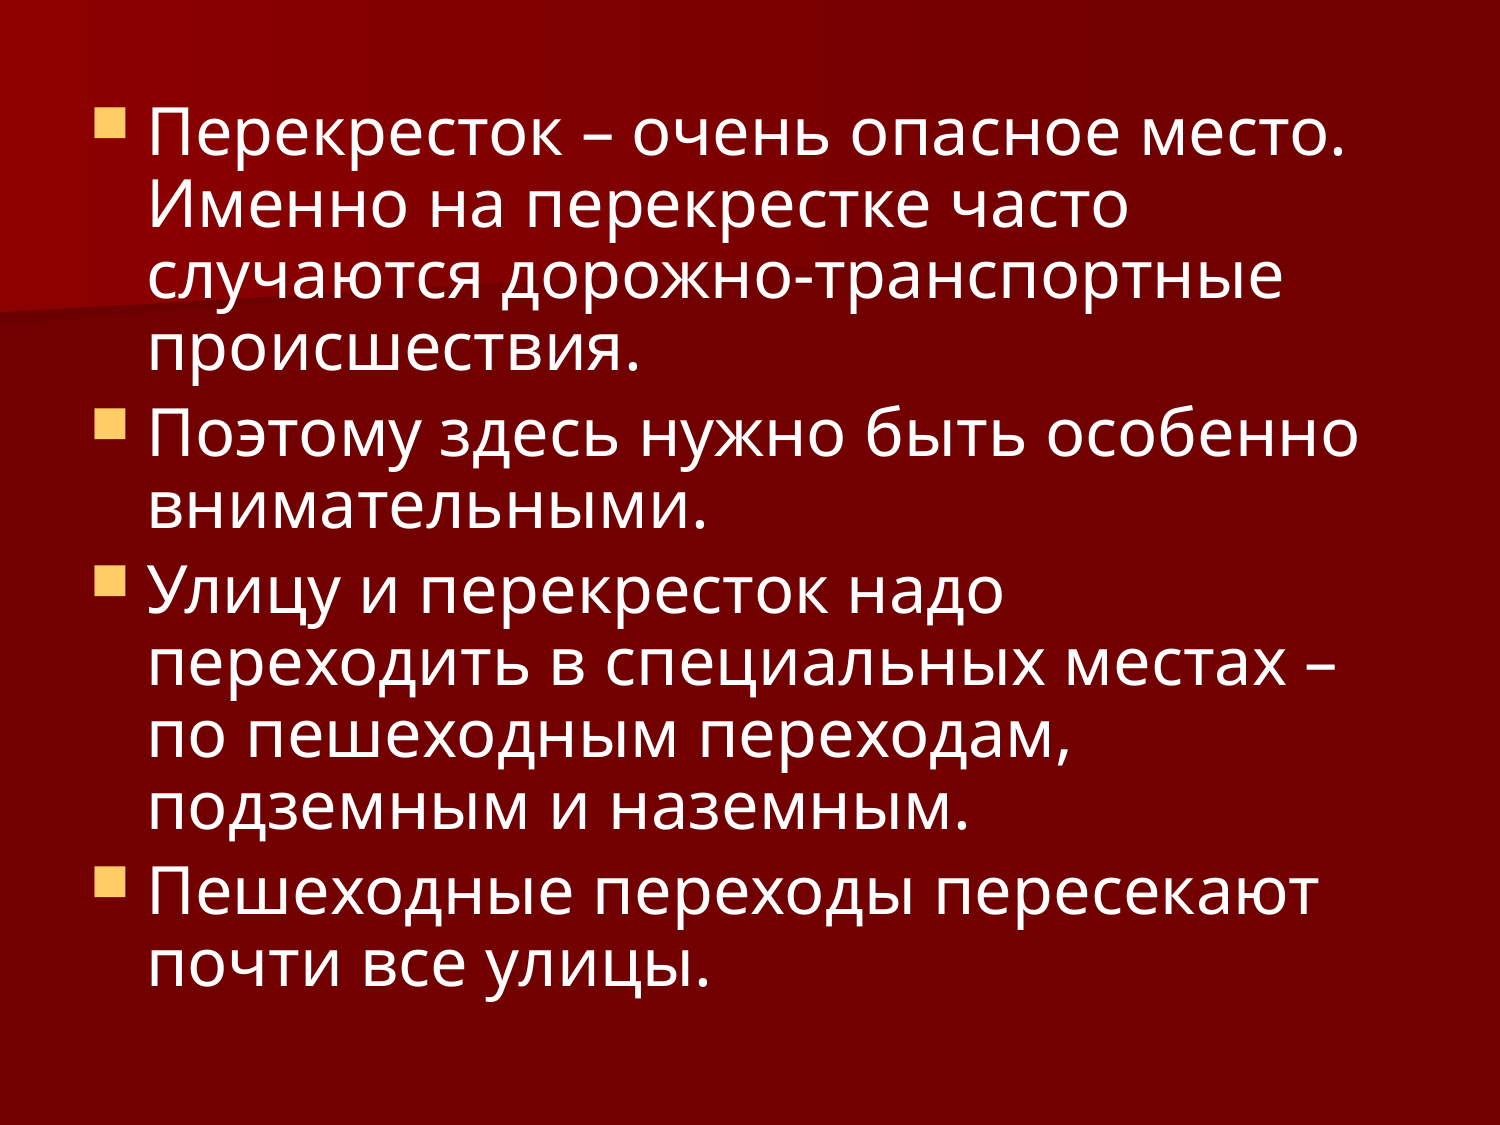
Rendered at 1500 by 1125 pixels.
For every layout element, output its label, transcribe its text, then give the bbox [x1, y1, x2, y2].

list Перекресток – очень опасное место. Именно на перекрестке часто случаются дорожно-транспортные происшествия. Поэтому здесь нужно быть особенно внимательными. Улицу и перекресток надо переходить в специальных местах – по пешеходным переходам, подземным и наземным. Пешеходные переходы пересекают почти все улицы. [74, 89, 1426, 1006]
